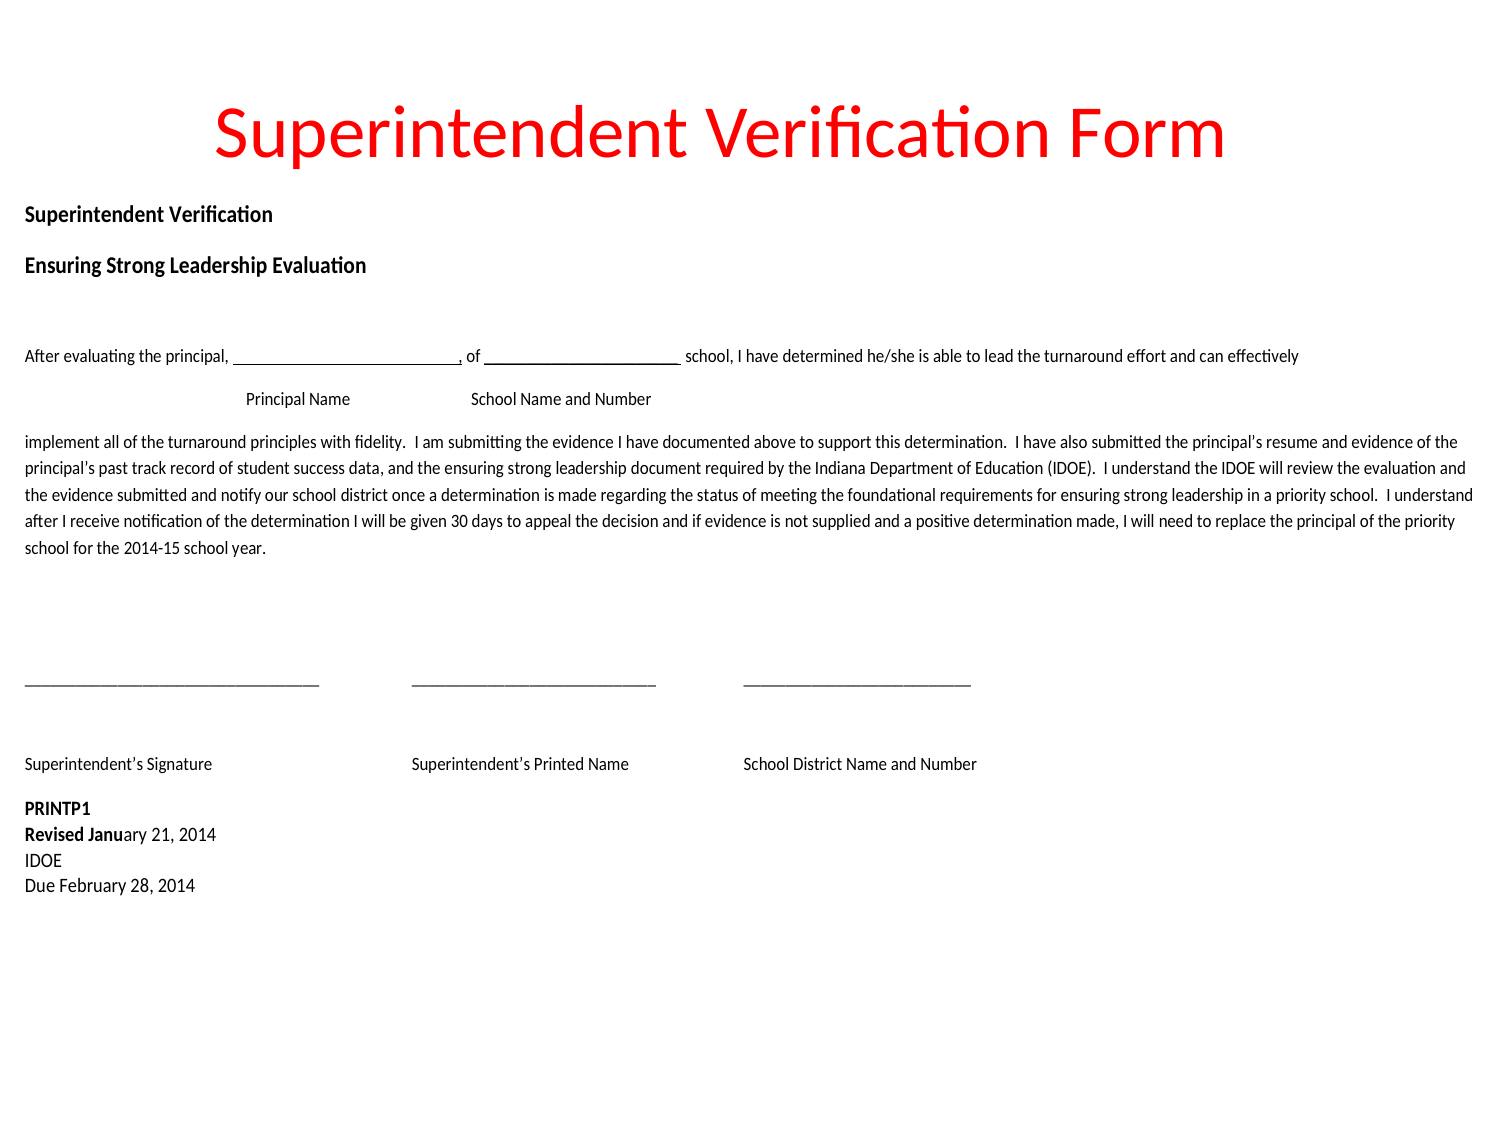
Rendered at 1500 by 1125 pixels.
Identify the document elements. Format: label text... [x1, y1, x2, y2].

text_box Superintendent Verification Form [200, 74, 1375, 180]
picture [24, 199, 1476, 901]
